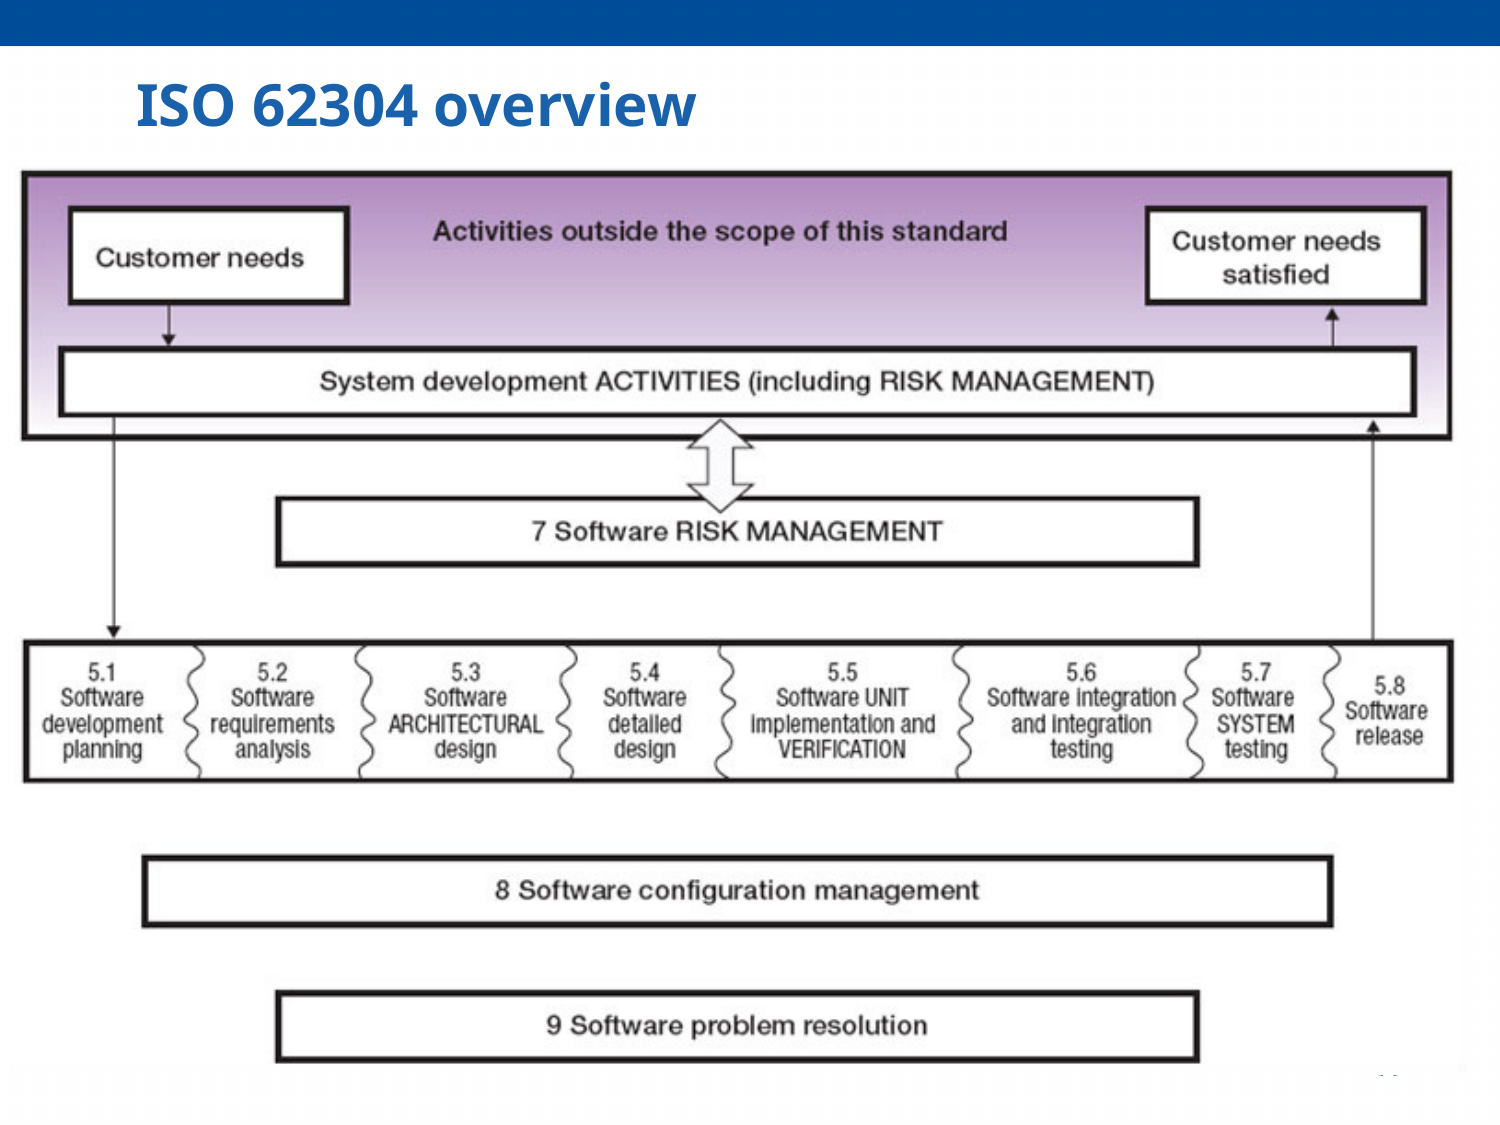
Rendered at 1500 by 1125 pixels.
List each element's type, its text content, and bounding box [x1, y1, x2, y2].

title ISO 62304 overview [121, 60, 1359, 161]
picture [0, 0, 1500, 1125]
